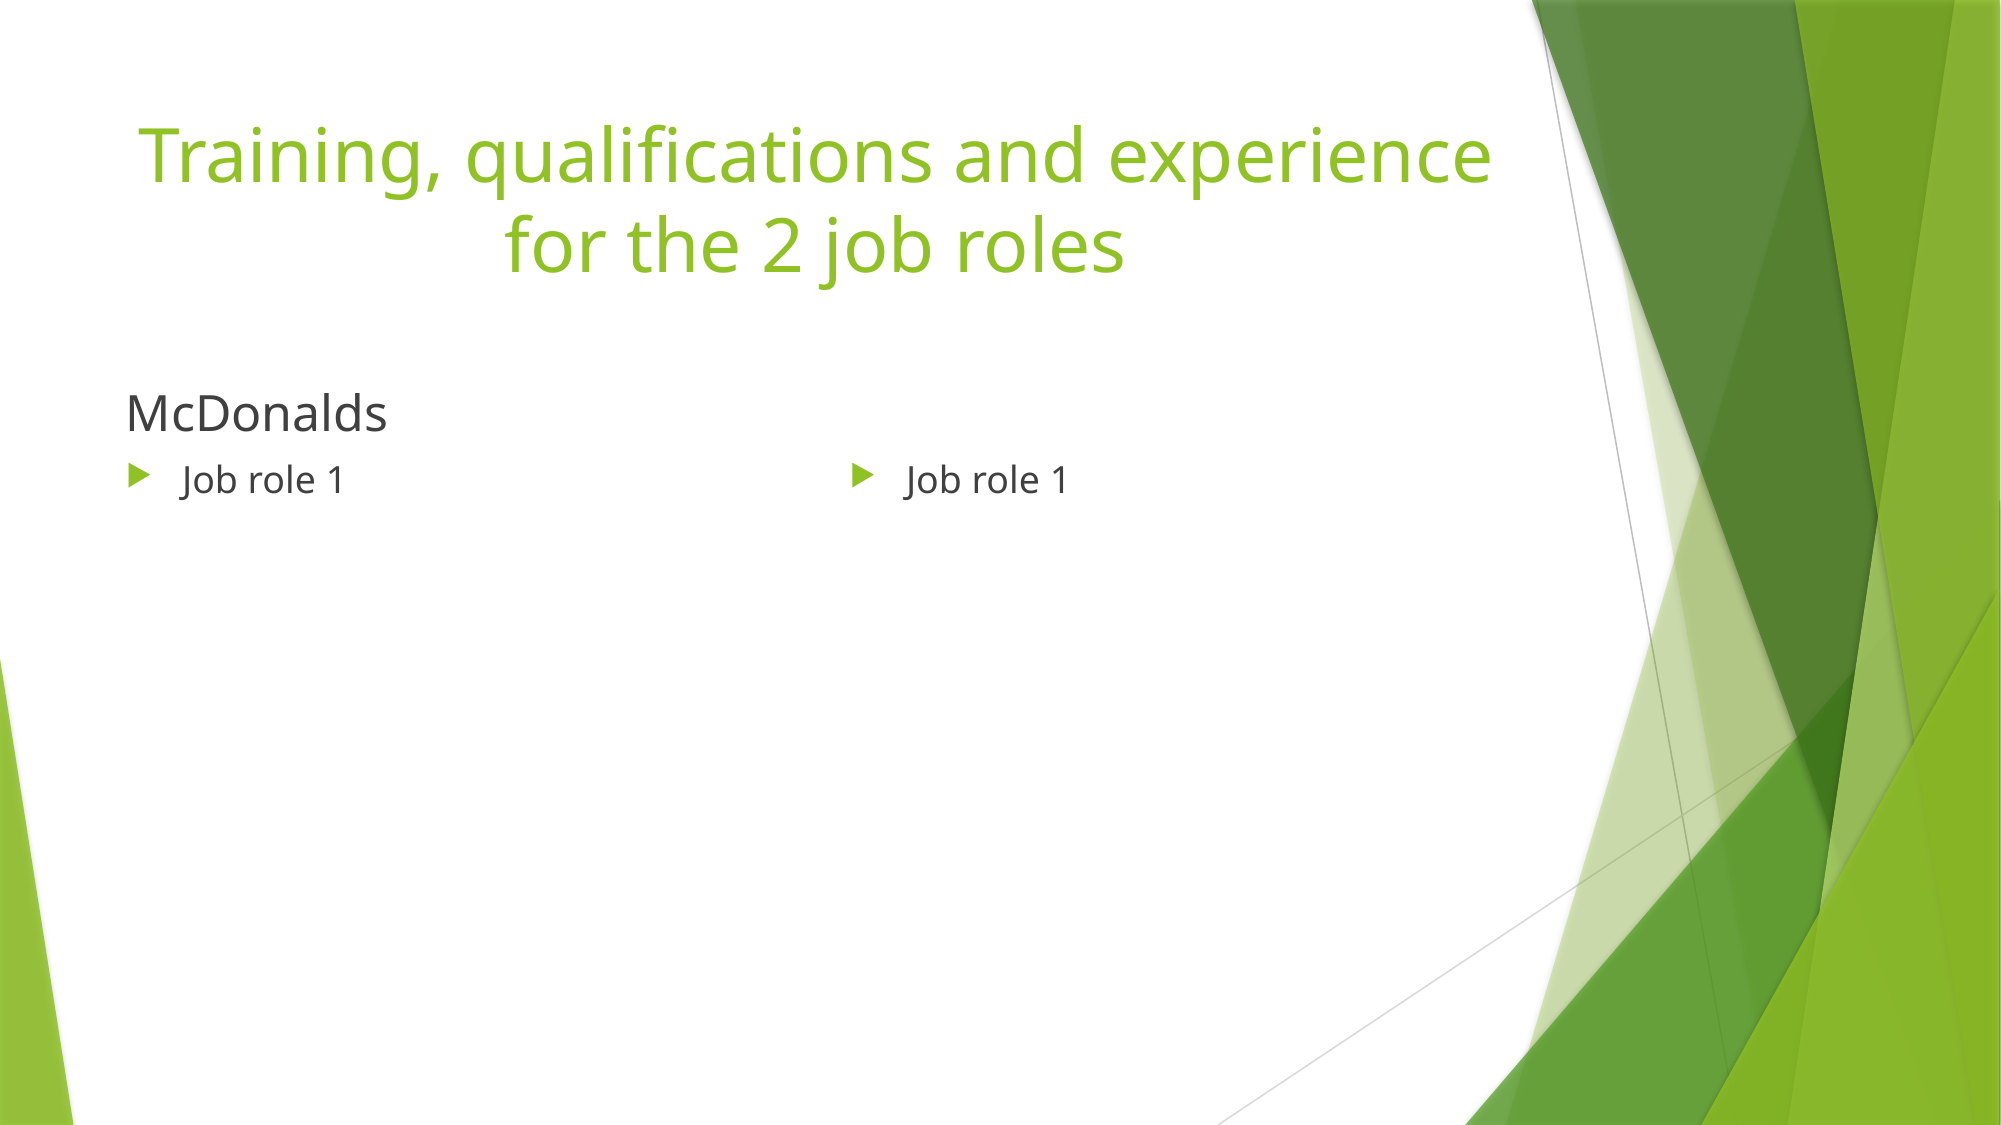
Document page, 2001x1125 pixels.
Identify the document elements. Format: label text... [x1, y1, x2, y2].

list Job role 1 [110, 448, 798, 991]
title Training, qualifications and experience for the 2 job roles [111, 99, 1522, 317]
list McDonalds [110, 354, 798, 448]
list Job role 1 [834, 448, 1522, 991]
